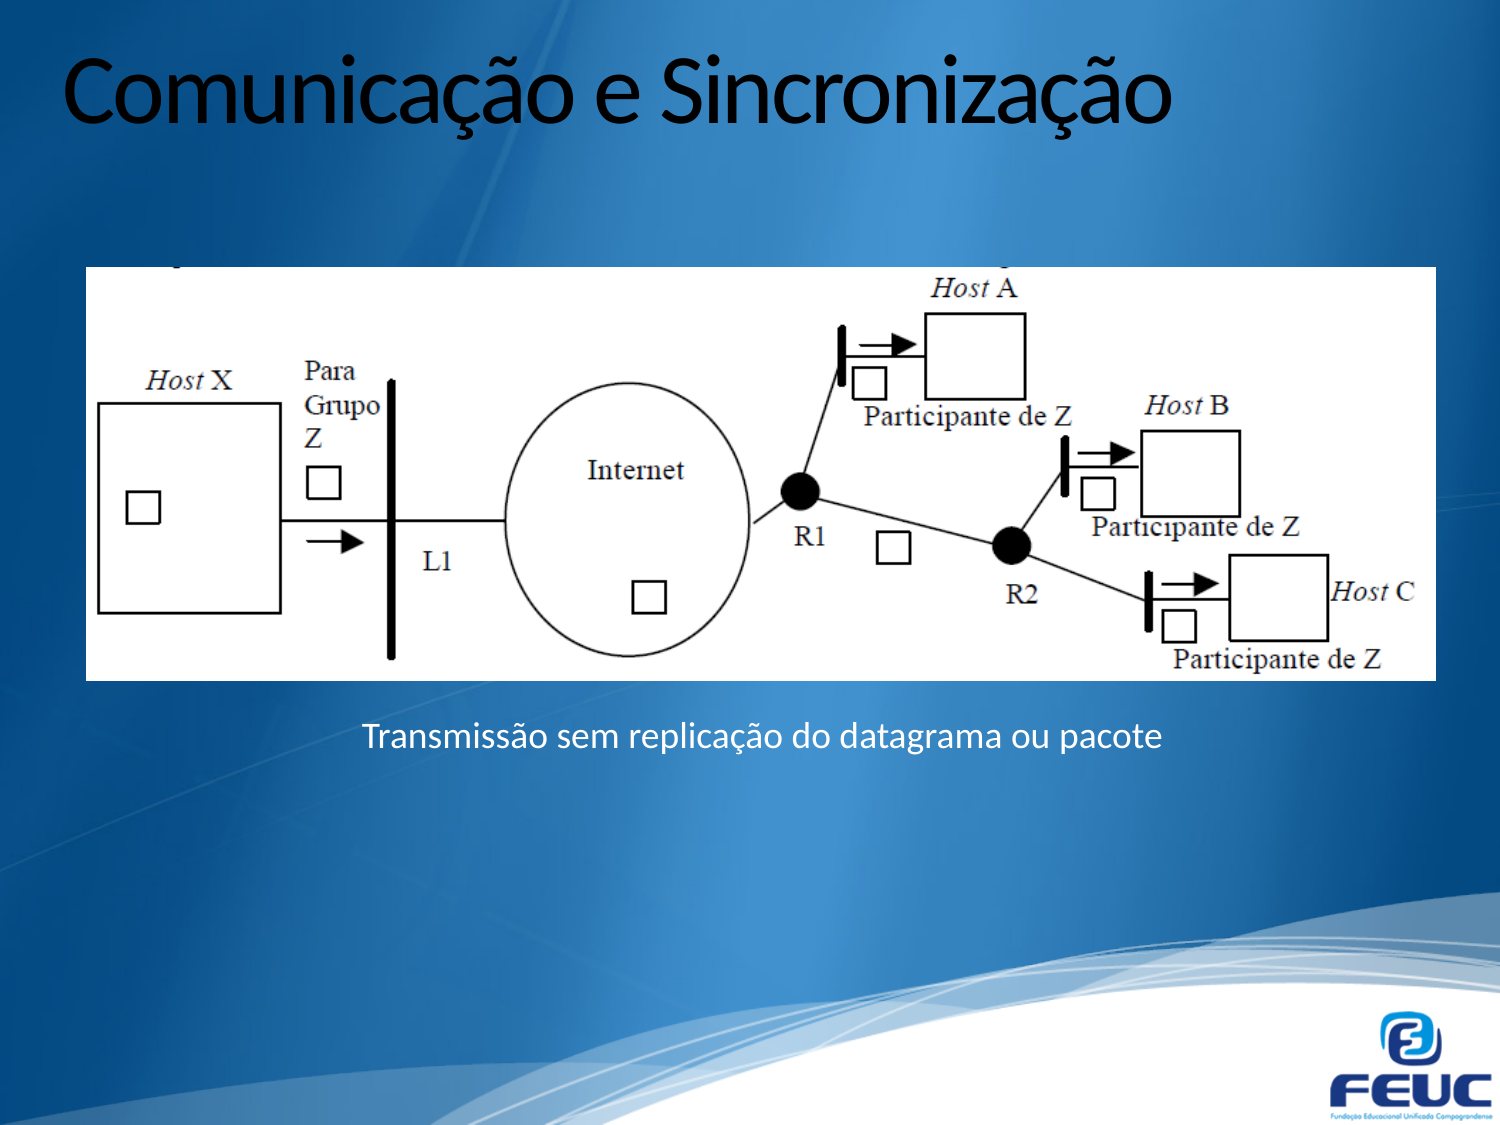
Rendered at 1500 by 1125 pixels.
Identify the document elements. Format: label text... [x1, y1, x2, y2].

picture [0, 0, 1500, 1125]
text_box Transmissão sem replicação do datagrama ou pacote [347, 704, 1179, 764]
title Comunicação e Sincronização [62, 37, 1438, 147]
